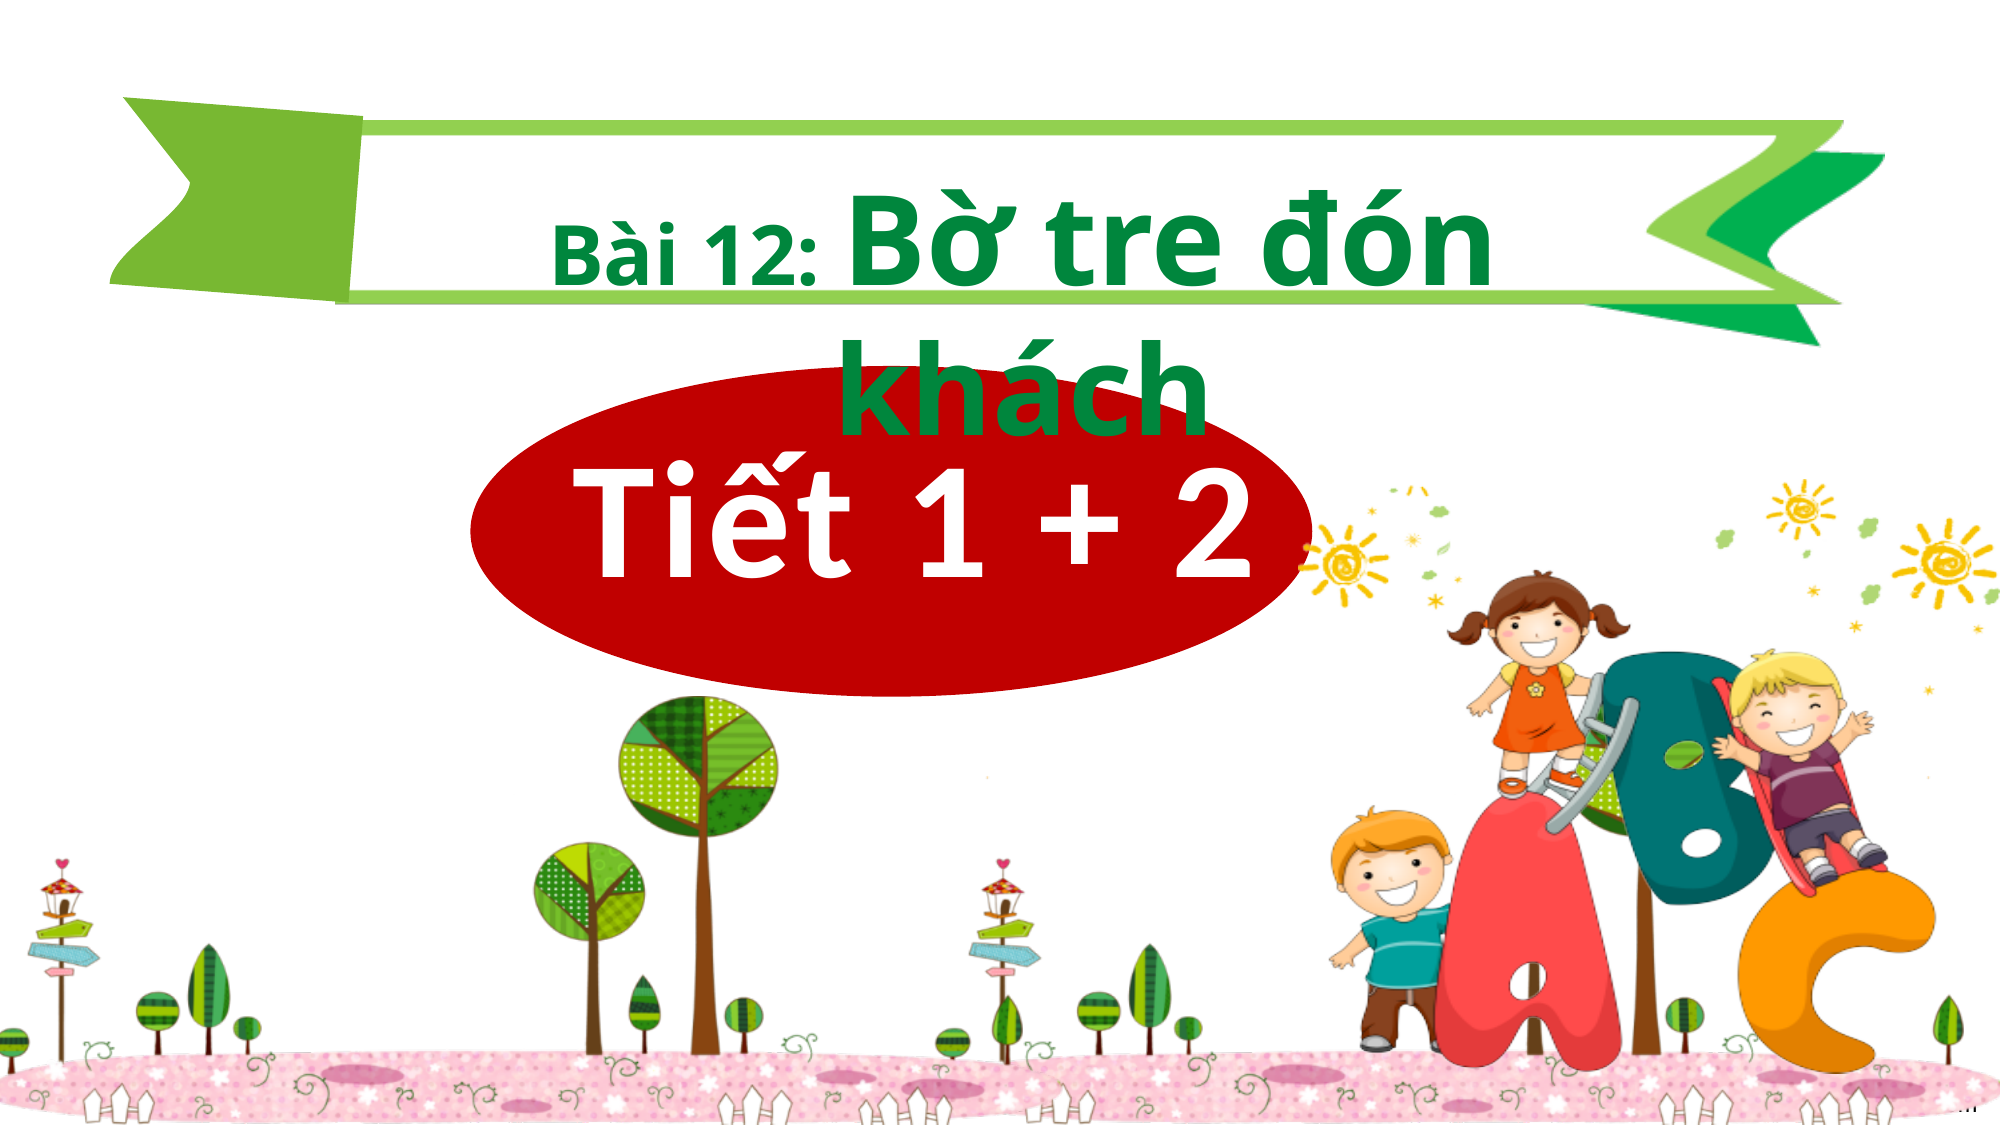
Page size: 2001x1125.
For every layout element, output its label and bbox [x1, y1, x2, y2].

text_box [335, 120, 1885, 348]
text_box [470, 365, 1325, 479]
text_box [109, 97, 364, 302]
text_box [0, 479, 2000, 1125]
